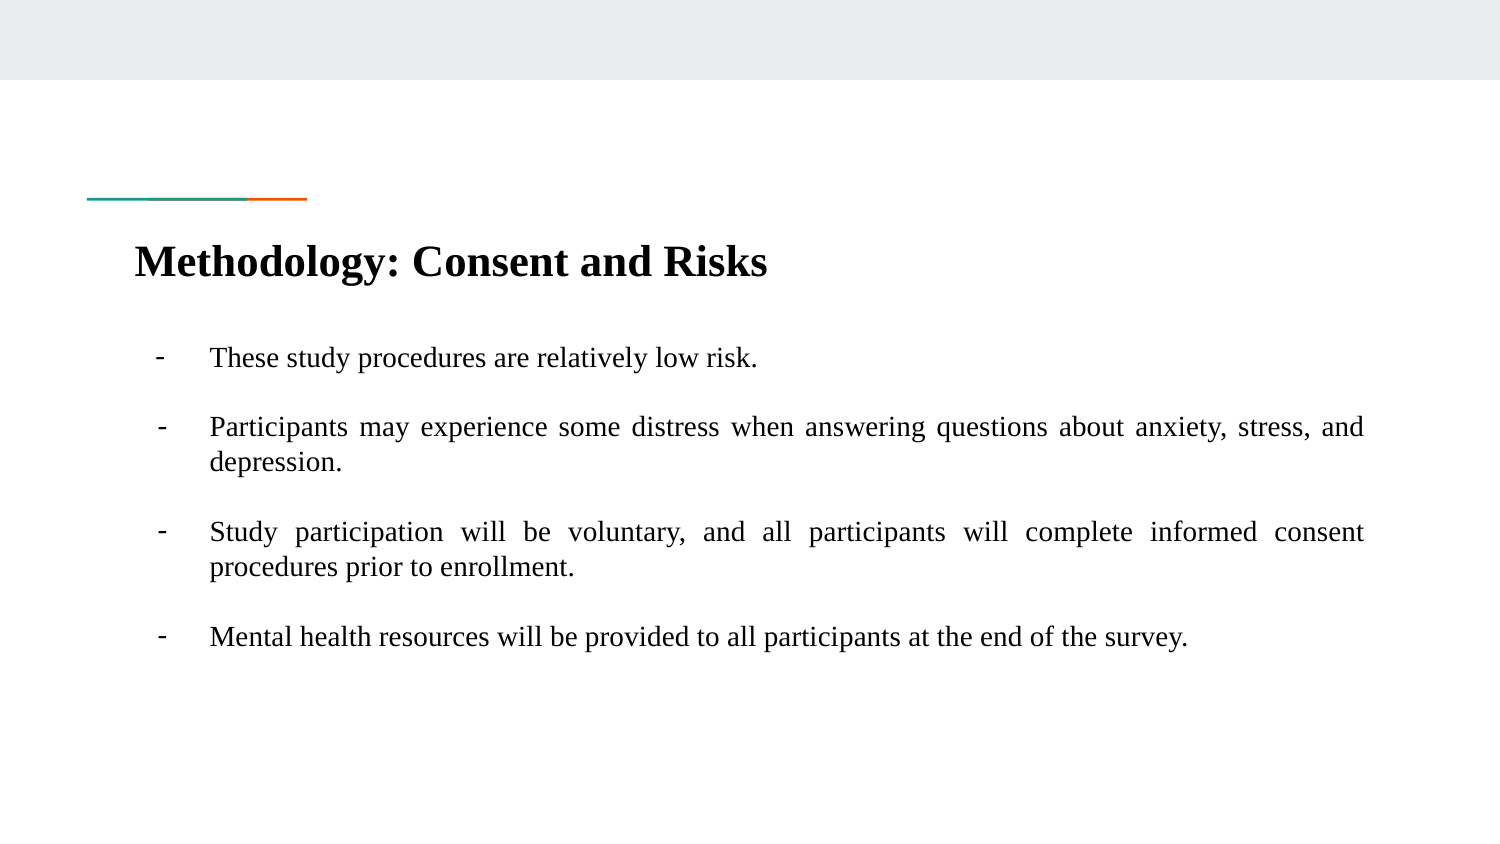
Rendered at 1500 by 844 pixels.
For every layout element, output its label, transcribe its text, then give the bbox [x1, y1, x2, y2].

list These study procedures are relatively low risk. Participants may experience some distress when answering questions about anxiety, stress, and depression. Study participation will be voluntary, and all participants will complete informed consent procedures prior to enrollment. Mental health resources will be provided to all participants at the end of the survey. [119, 322, 1381, 792]
title Methodology: Consent and Risks [119, 216, 1381, 305]
